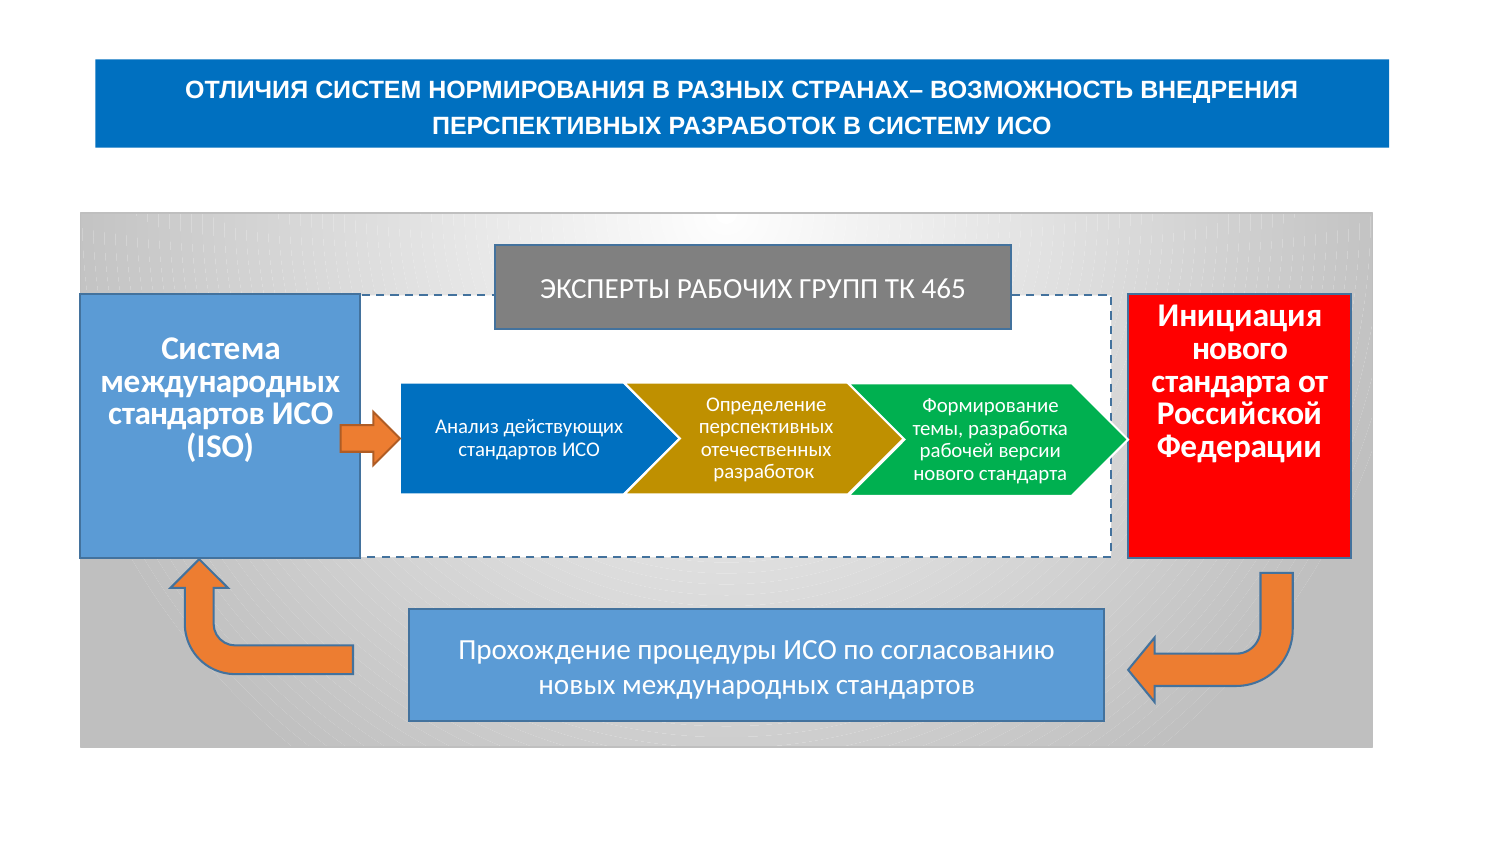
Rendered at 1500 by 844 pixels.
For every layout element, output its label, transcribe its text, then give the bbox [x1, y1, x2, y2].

chart [79, 212, 399, 748]
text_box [399, 105, 1129, 772]
chart [1129, 212, 1374, 748]
title ОТЛИЧИЯ СИСТЕМ НОРМИРОВАНИЯ В РАЗНЫХ СТРАНАХ– ВОЗМОЖНОСТЬ ВНЕДРЕНИЯ ПЕРСПЕКТИВНЫХ РАЗРАБОТОК В СИСТЕМУ ИСО [95, 59, 1390, 148]
